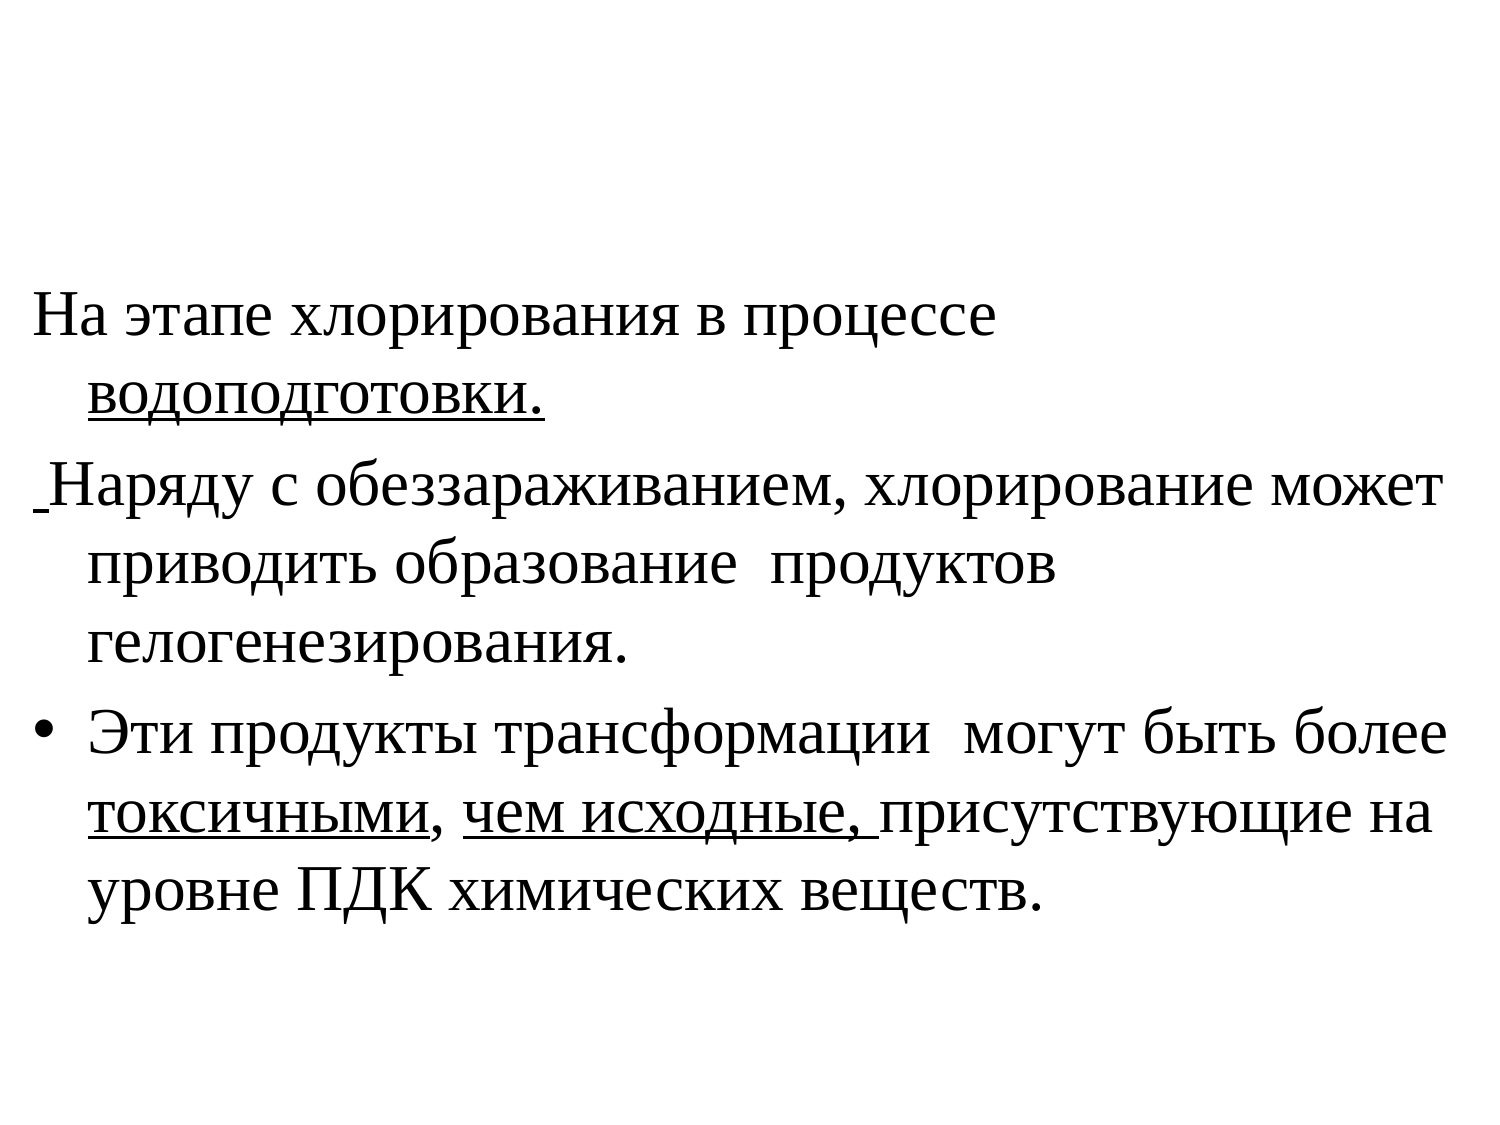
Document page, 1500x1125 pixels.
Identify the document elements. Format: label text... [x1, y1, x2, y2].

list На этапе хлорирования в процессе водоподготовки. Наряду с обеззараживанием, хлорирование может приводить образование продуктов гелогенезирования. Эти продукты трансформации могут быть более токсичными, чем исходные, присутствующие на уровне ПДК химических веществ. [17, 262, 1471, 1005]
